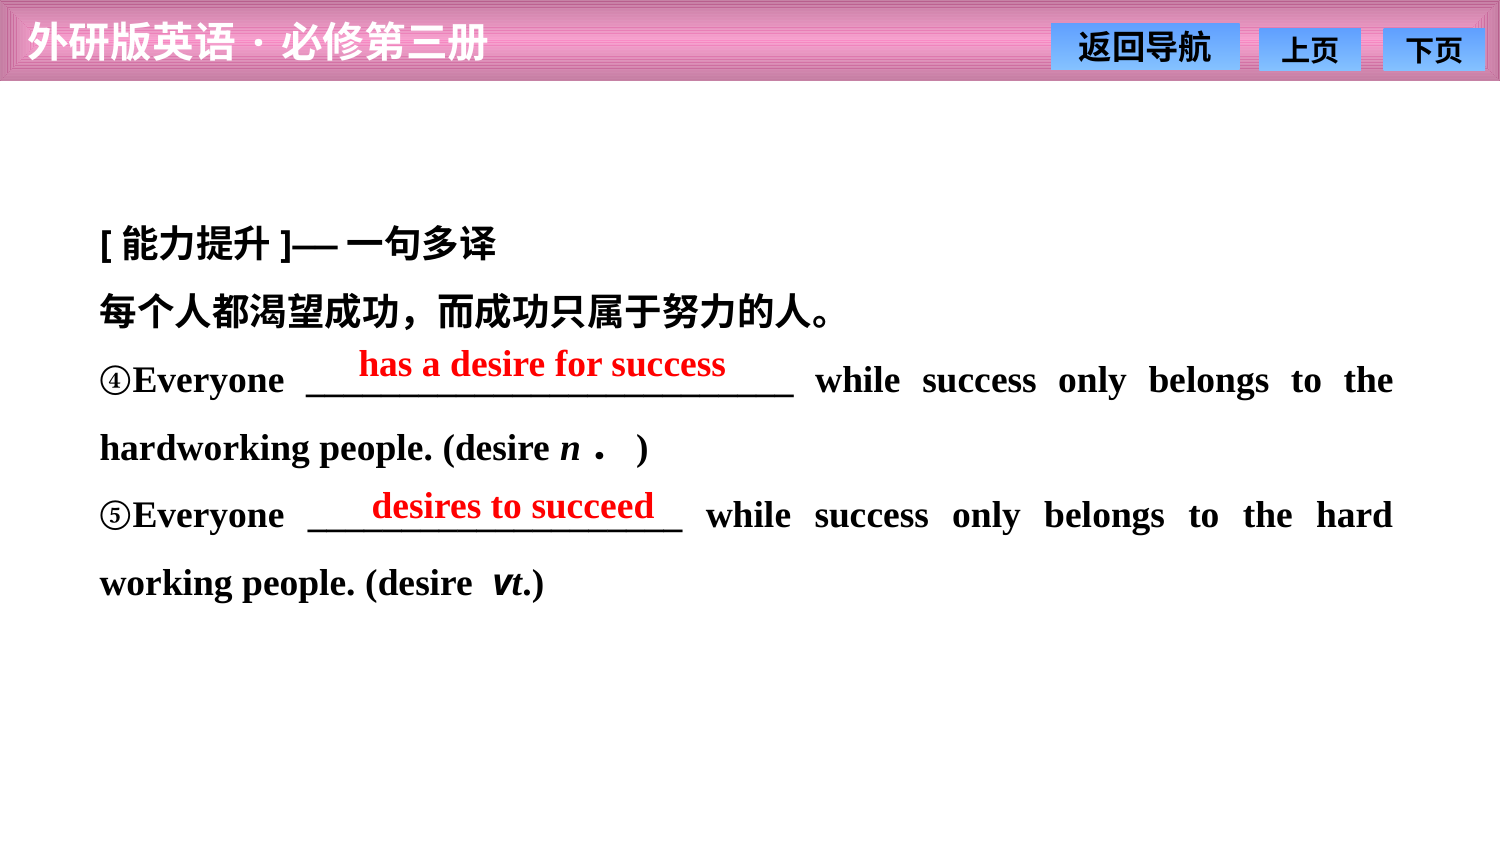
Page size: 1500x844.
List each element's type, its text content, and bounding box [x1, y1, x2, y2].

text_box desires to succeed [360, 475, 666, 532]
list [能力提升]——一句多译 每个人都渴望成功，而成功只属于努力的人。 ④Everyone __________________________ while success only belongs to the hard­working people. (desire n．) ⑤Everyone ____________________ while success only belongs to the hard­working people. (desire vt.) [88, 192, 1406, 613]
text_box has a desire for success [347, 333, 785, 390]
